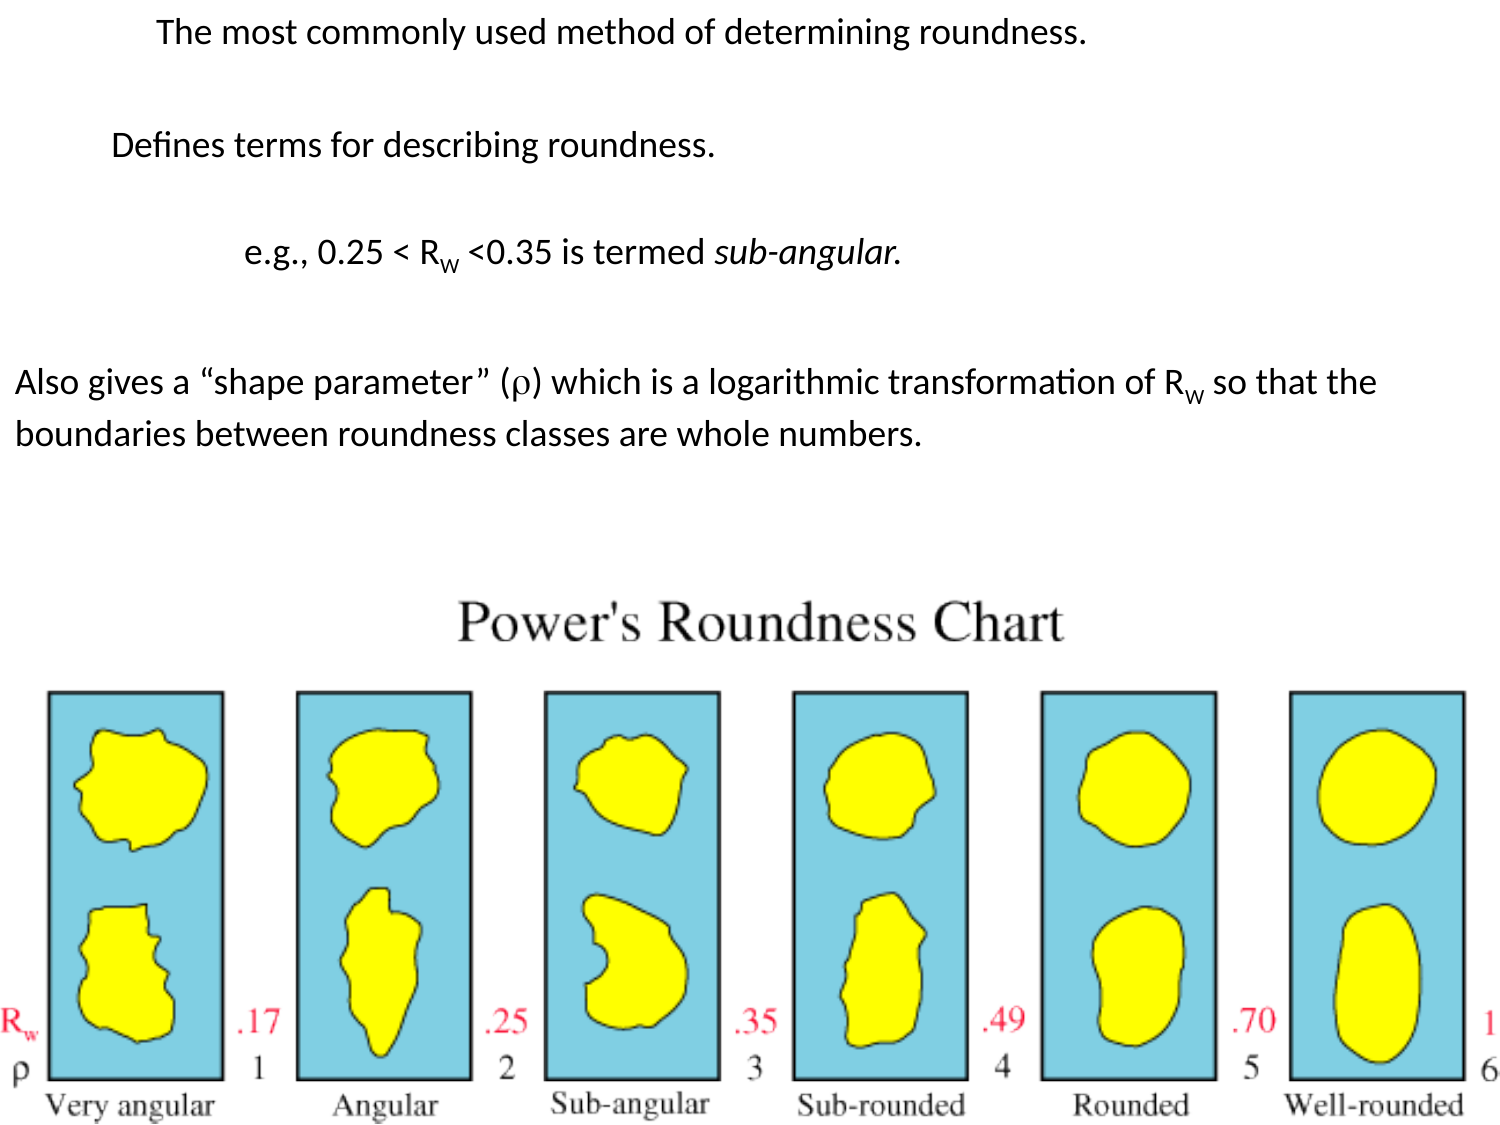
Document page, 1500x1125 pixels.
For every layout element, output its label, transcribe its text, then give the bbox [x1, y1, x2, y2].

text_box e.g., 0.25 < RW <0.35 is termed sub-angular. [229, 219, 918, 286]
text_box Also gives a “shape parameter” (r) which is a logarithmic transformation of RW so that the boundaries between roundness classes are whole numbers. [0, 349, 1500, 461]
text_box The most commonly used method of determining roundness. [141, 0, 1105, 60]
picture [0, 589, 1500, 1125]
text_box Defines terms for describing roundness. [96, 112, 732, 173]
